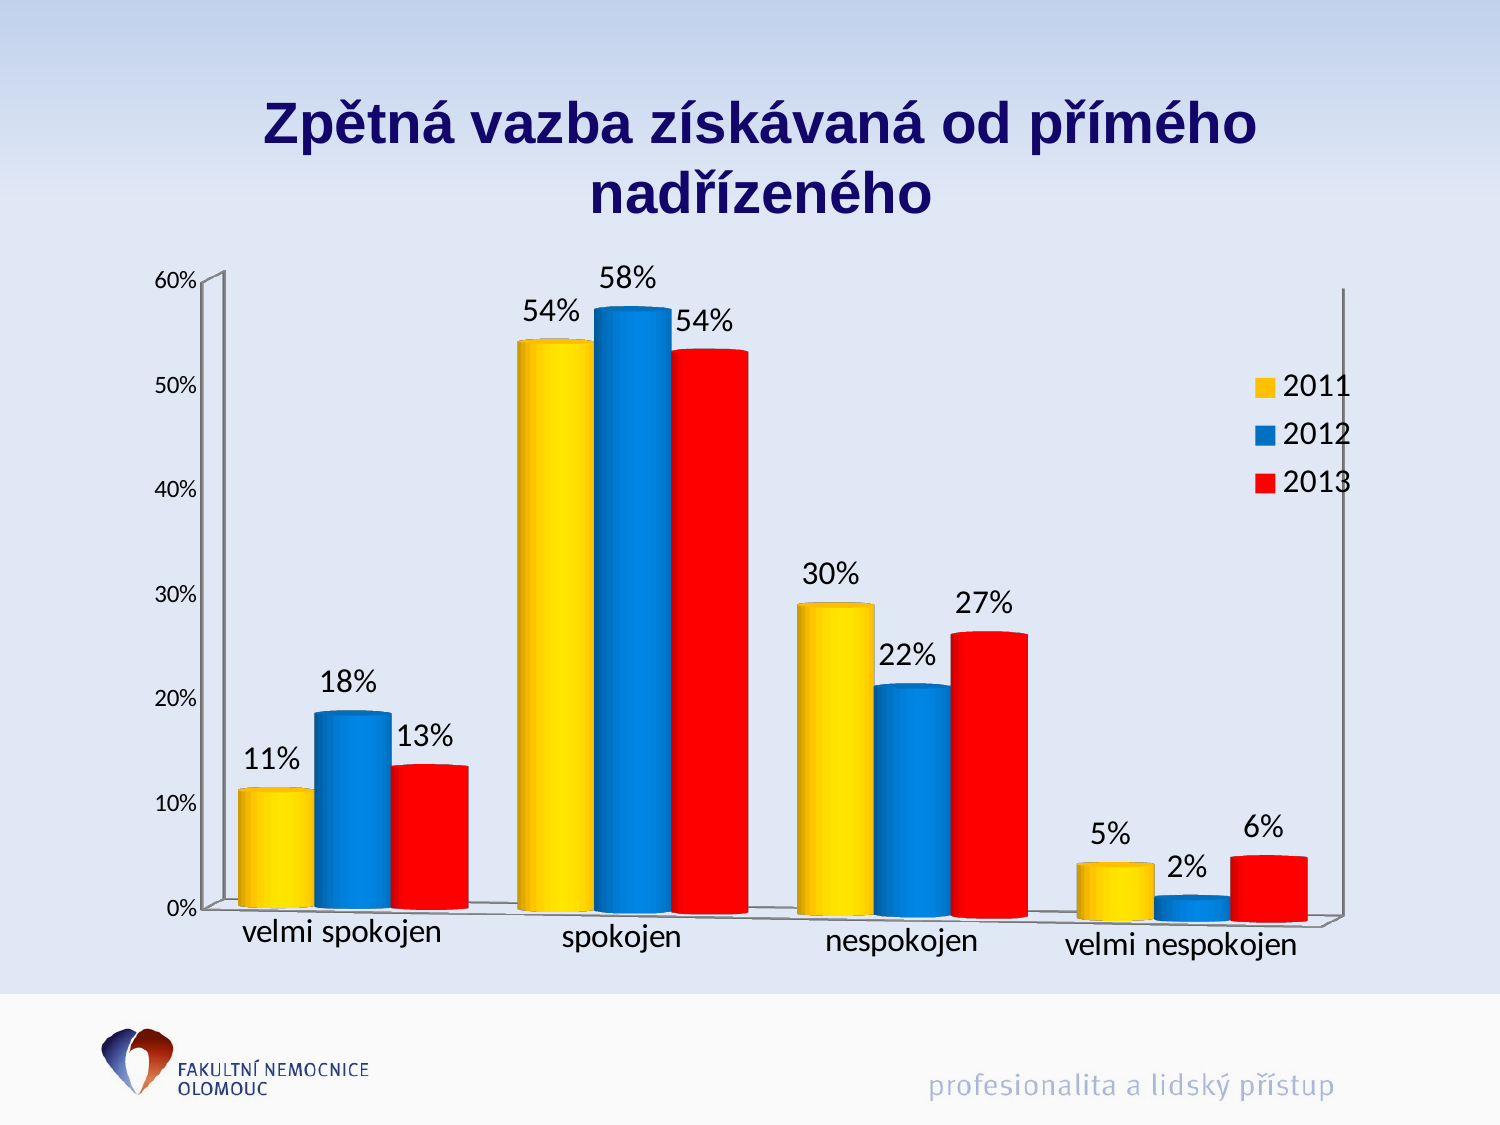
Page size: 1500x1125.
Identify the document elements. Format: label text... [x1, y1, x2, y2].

chart [123, 255, 1376, 979]
picture [0, 994, 1500, 1125]
text_box Zpětná vazba získávaná od přímého nadřízeného [123, 113, 1399, 197]
